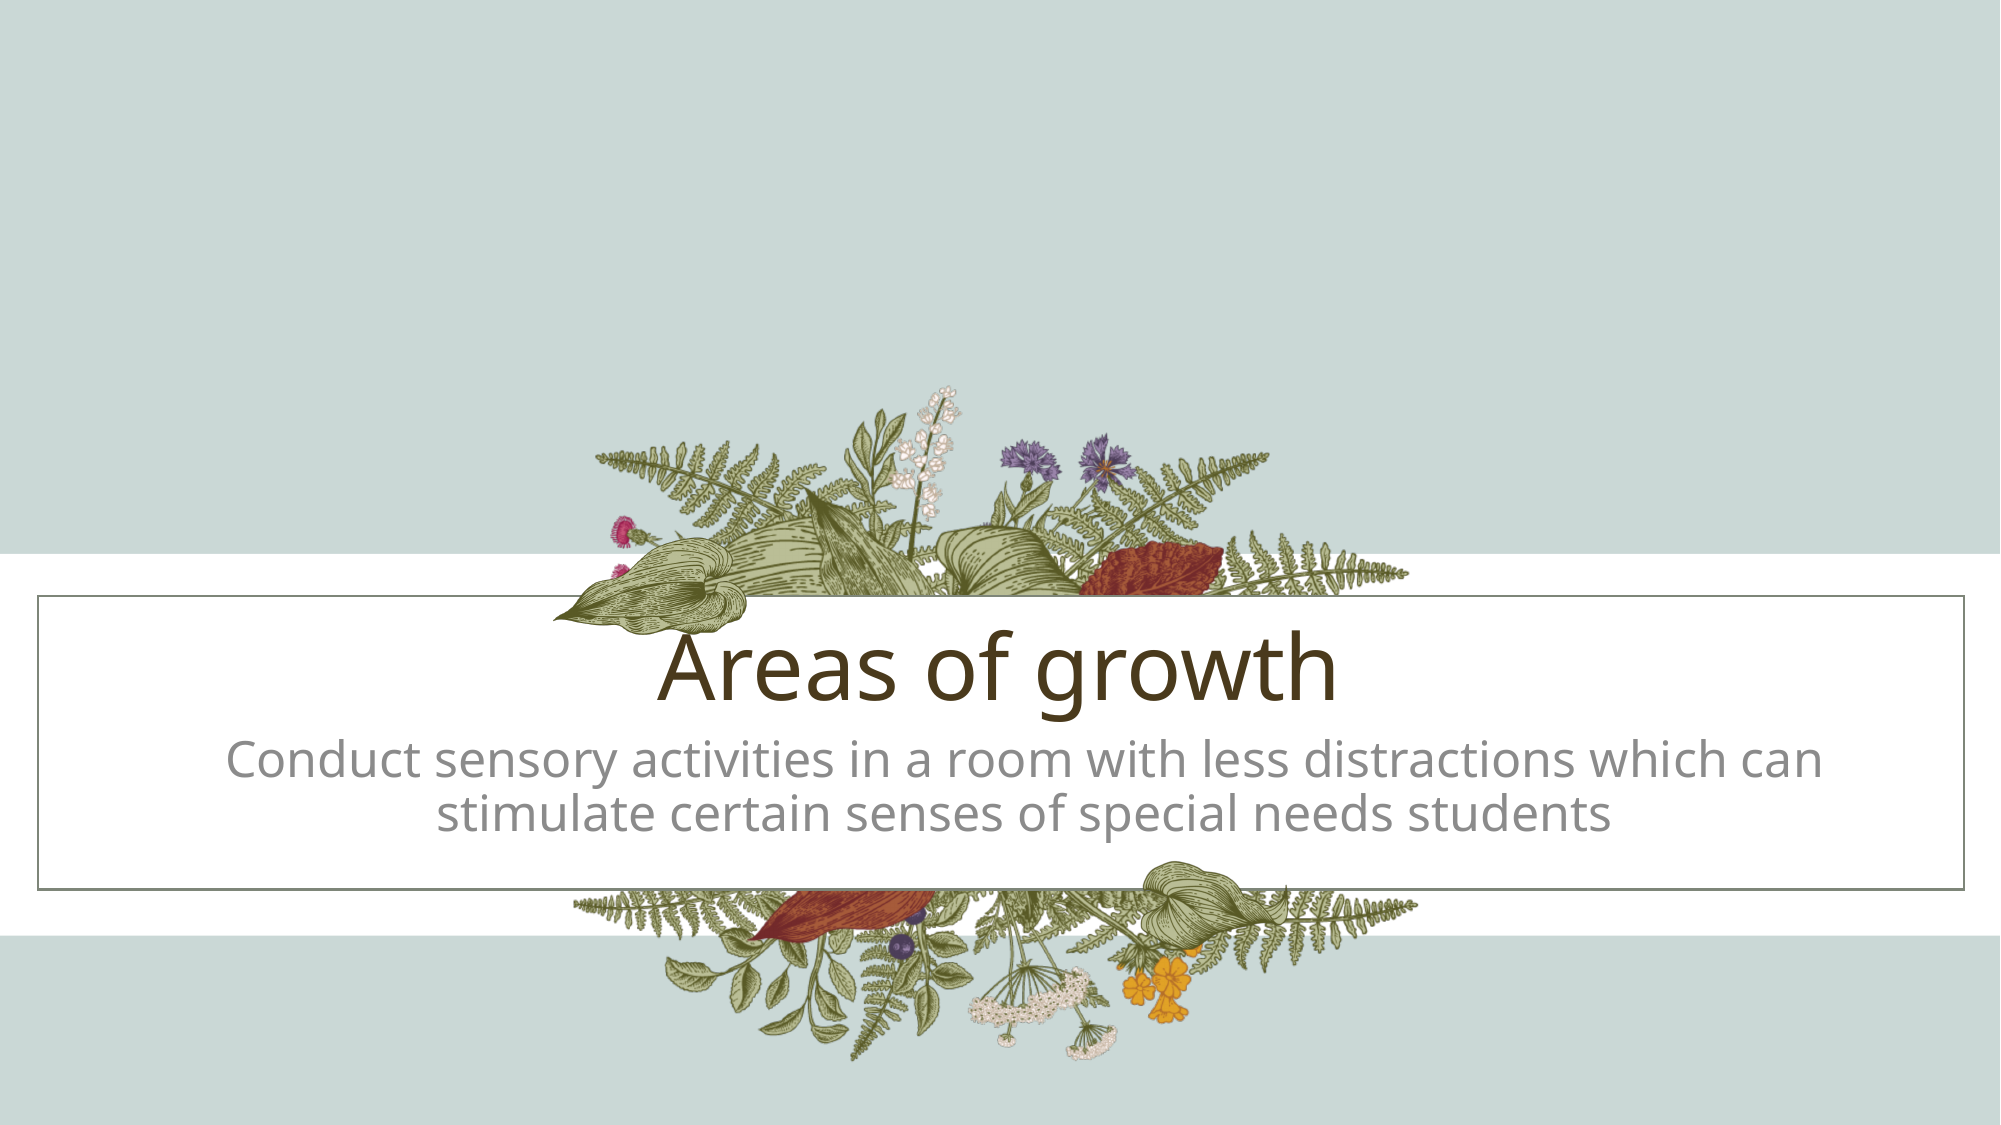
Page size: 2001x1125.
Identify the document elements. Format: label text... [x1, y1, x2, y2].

list Conduct sensory activities in a room with less distractions which can stimulate certain senses of special needs students [138, 720, 1912, 856]
title Areas of growth [189, 608, 1811, 720]
picture [568, 856, 1434, 1072]
picture [551, 366, 1449, 608]
